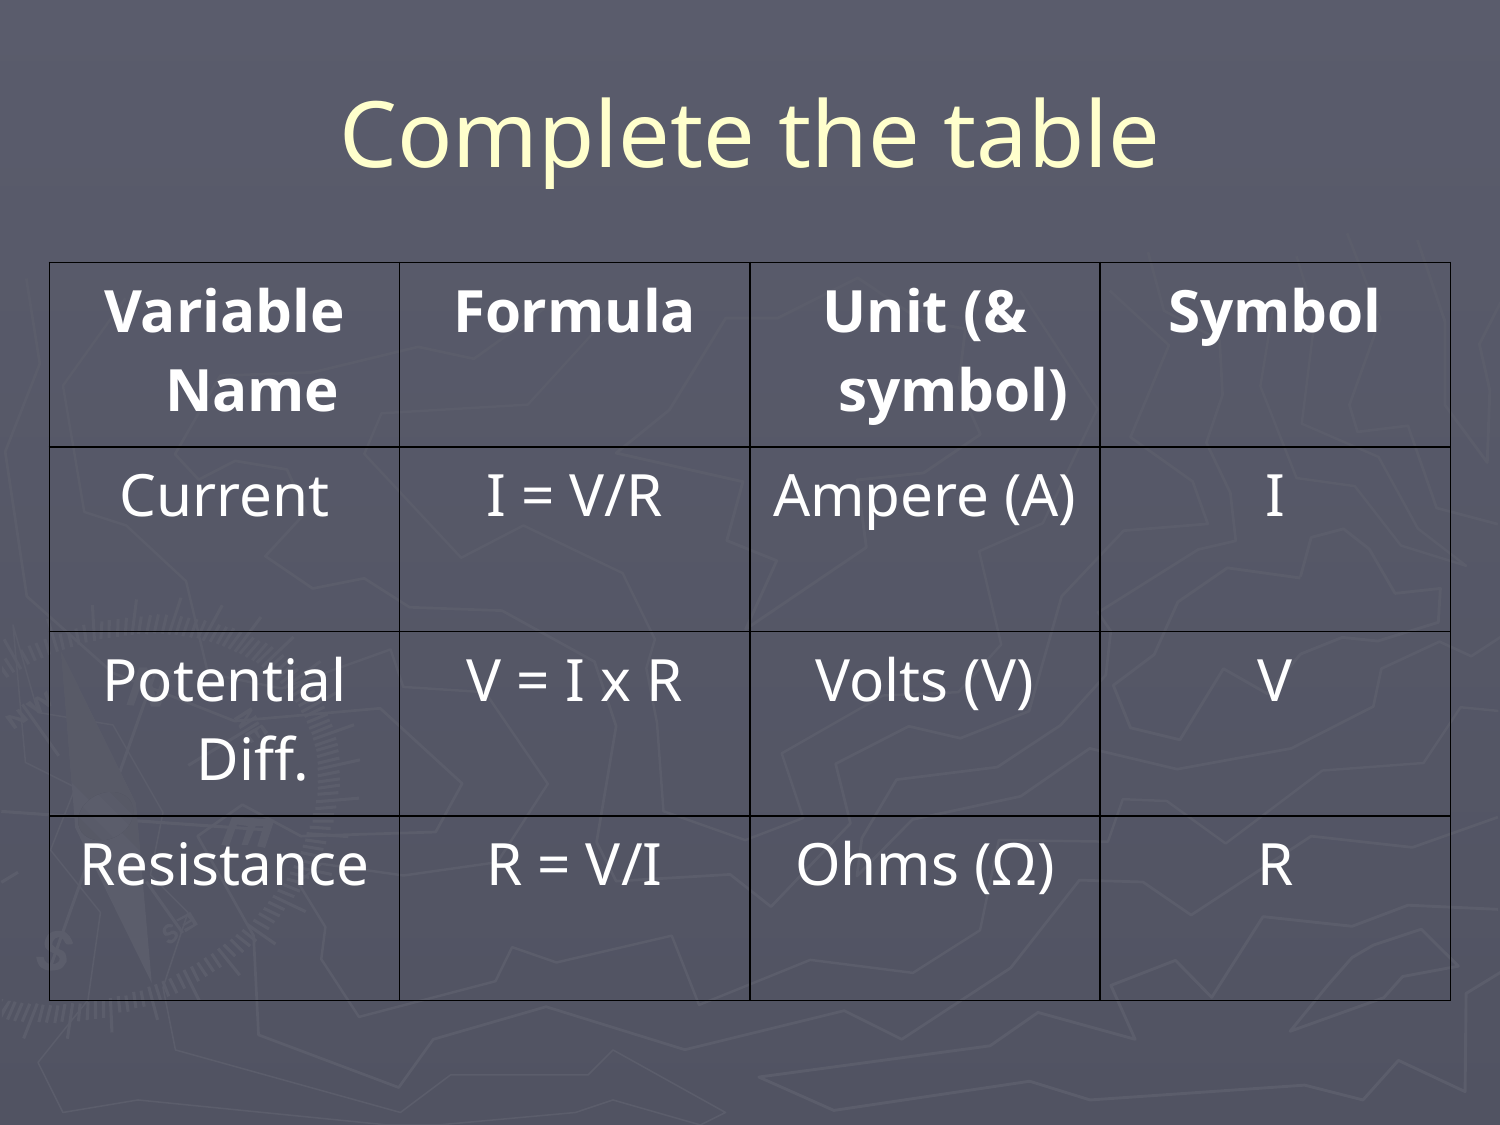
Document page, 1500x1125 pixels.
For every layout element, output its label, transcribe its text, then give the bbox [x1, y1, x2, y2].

table_cell R [1101, 817, 1450, 1000]
table_cell I [1101, 448, 1450, 631]
table_header Formula [400, 263, 749, 446]
table_header Unit (& symbol) [751, 263, 1099, 446]
title Complete the table [49, 37, 1451, 225]
table_cell Potential Diff. [50, 632, 399, 815]
table_cell I = V/R [400, 448, 749, 631]
table_cell R = V/I [400, 817, 749, 1000]
table_header Symbol [1101, 263, 1450, 446]
table_header Variable Name [50, 263, 399, 446]
table_cell Resistance [50, 817, 399, 1000]
table_cell V = I x R [400, 632, 749, 815]
table_cell Ampere (A) [751, 448, 1099, 631]
table_cell Ohms (Ω) [751, 817, 1099, 1000]
table_cell Volts (V) [751, 632, 1099, 815]
table_cell Current [50, 448, 399, 631]
table_cell V [1101, 632, 1450, 815]
